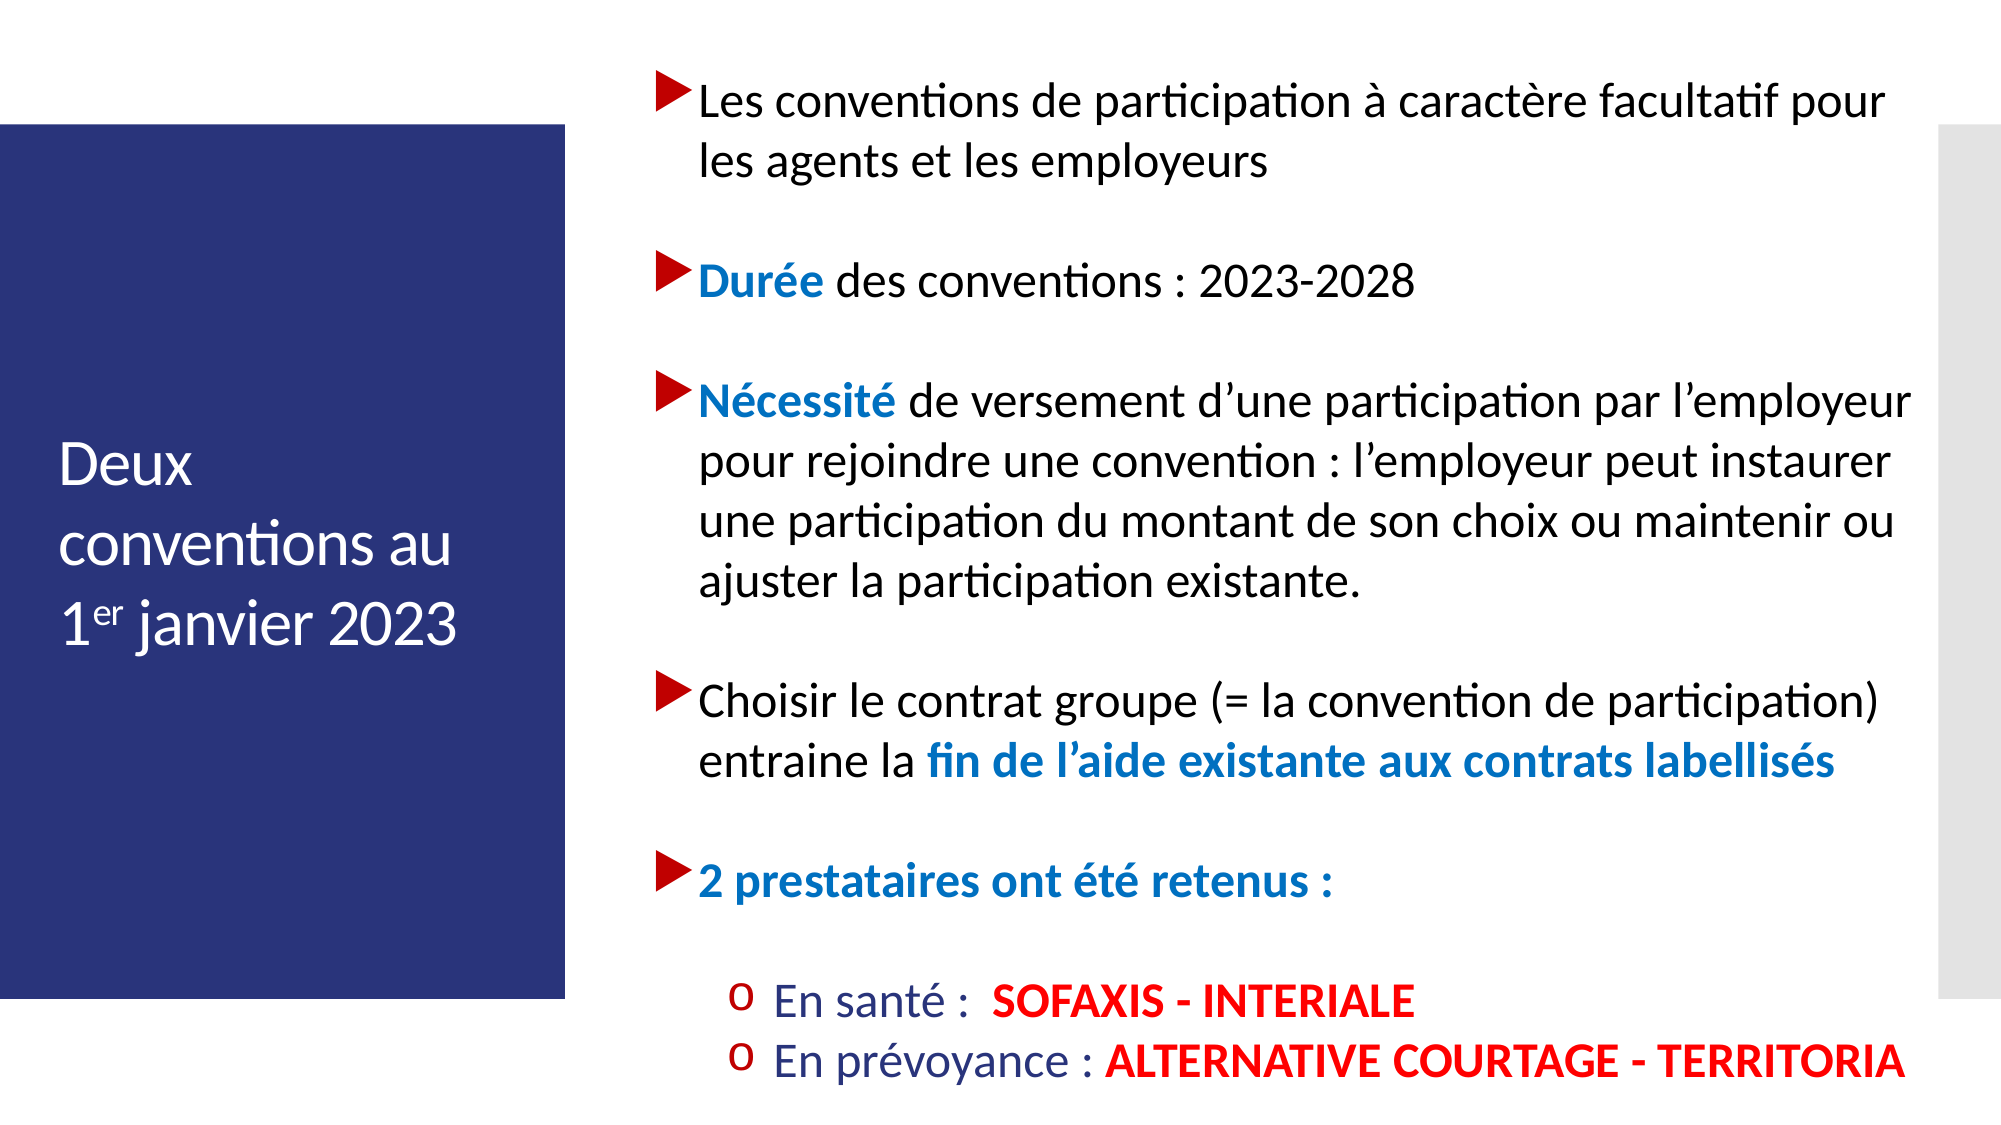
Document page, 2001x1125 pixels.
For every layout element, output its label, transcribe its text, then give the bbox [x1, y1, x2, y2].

text_box Les conventions de participation à caractère facultatif pour les agents et les employeurs Durée des conventions : 2023-2028 Nécessité de versement d’une participation par l’employeur pour rejoindre une convention : l’employeur peut instaurer une participation du montant de son choix ou maintenir ou ajuster la participation existante. Choisir le contrat groupe (= la convention de participation) entraine la fin de l’aide existante aux contrats labellisés 2 prestataires ont été retenus : En santé : SOFAXIS - INTERIALE En prévoyance : ALTERNATIVE COURTAGE - TERRITORIA [636, 0, 1937, 1125]
text_box Deux conventions au 1er janvier 2023 [44, 411, 507, 667]
